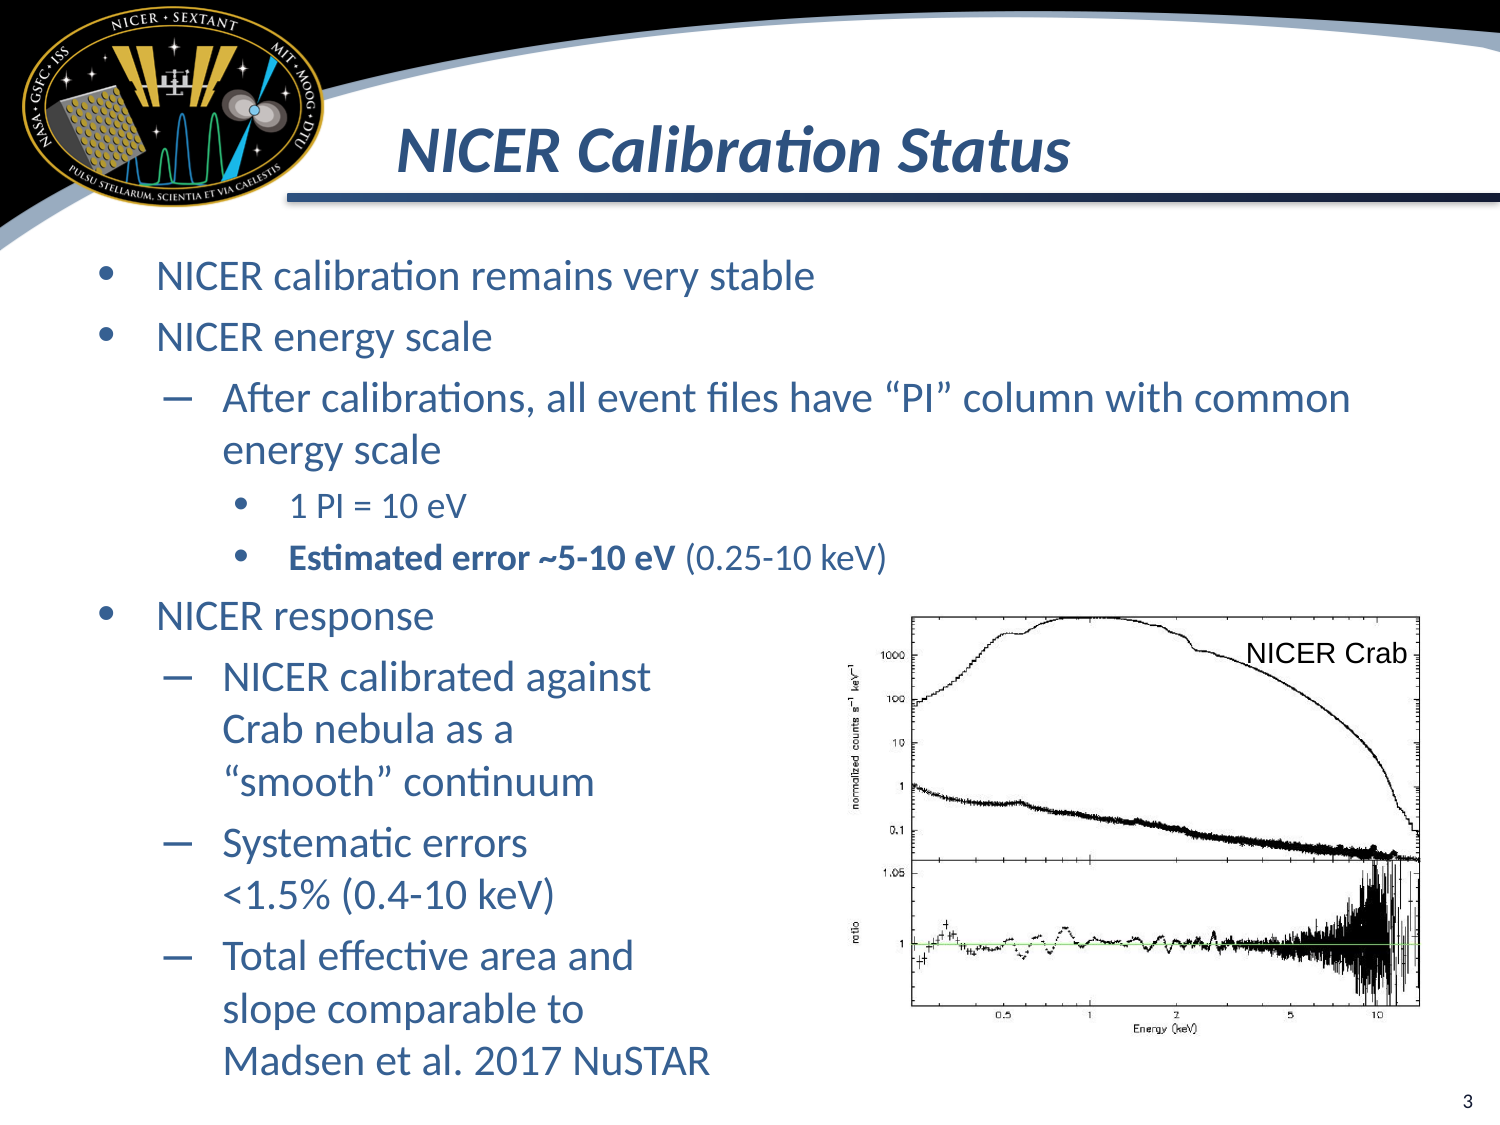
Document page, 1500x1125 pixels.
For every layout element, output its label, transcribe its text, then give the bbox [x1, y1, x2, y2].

list NICER calibration remains very stable NICER energy scale After calibrations, all event files have “PI” column with common energy scale 1 PI = 10 eV Estimated error ~5-10 eV (0.25-10 keV) NICER response NICER calibrated against Crab nebula as a “smooth” continuum Systematic errors <1.5% (0.4-10 keV) Total effective area and slope comparable to Madsen et al. 2017 NuSTAR [75, 239, 1425, 1096]
picture [0, 0, 1500, 1125]
title NICER Calibration Status [381, 88, 1425, 194]
